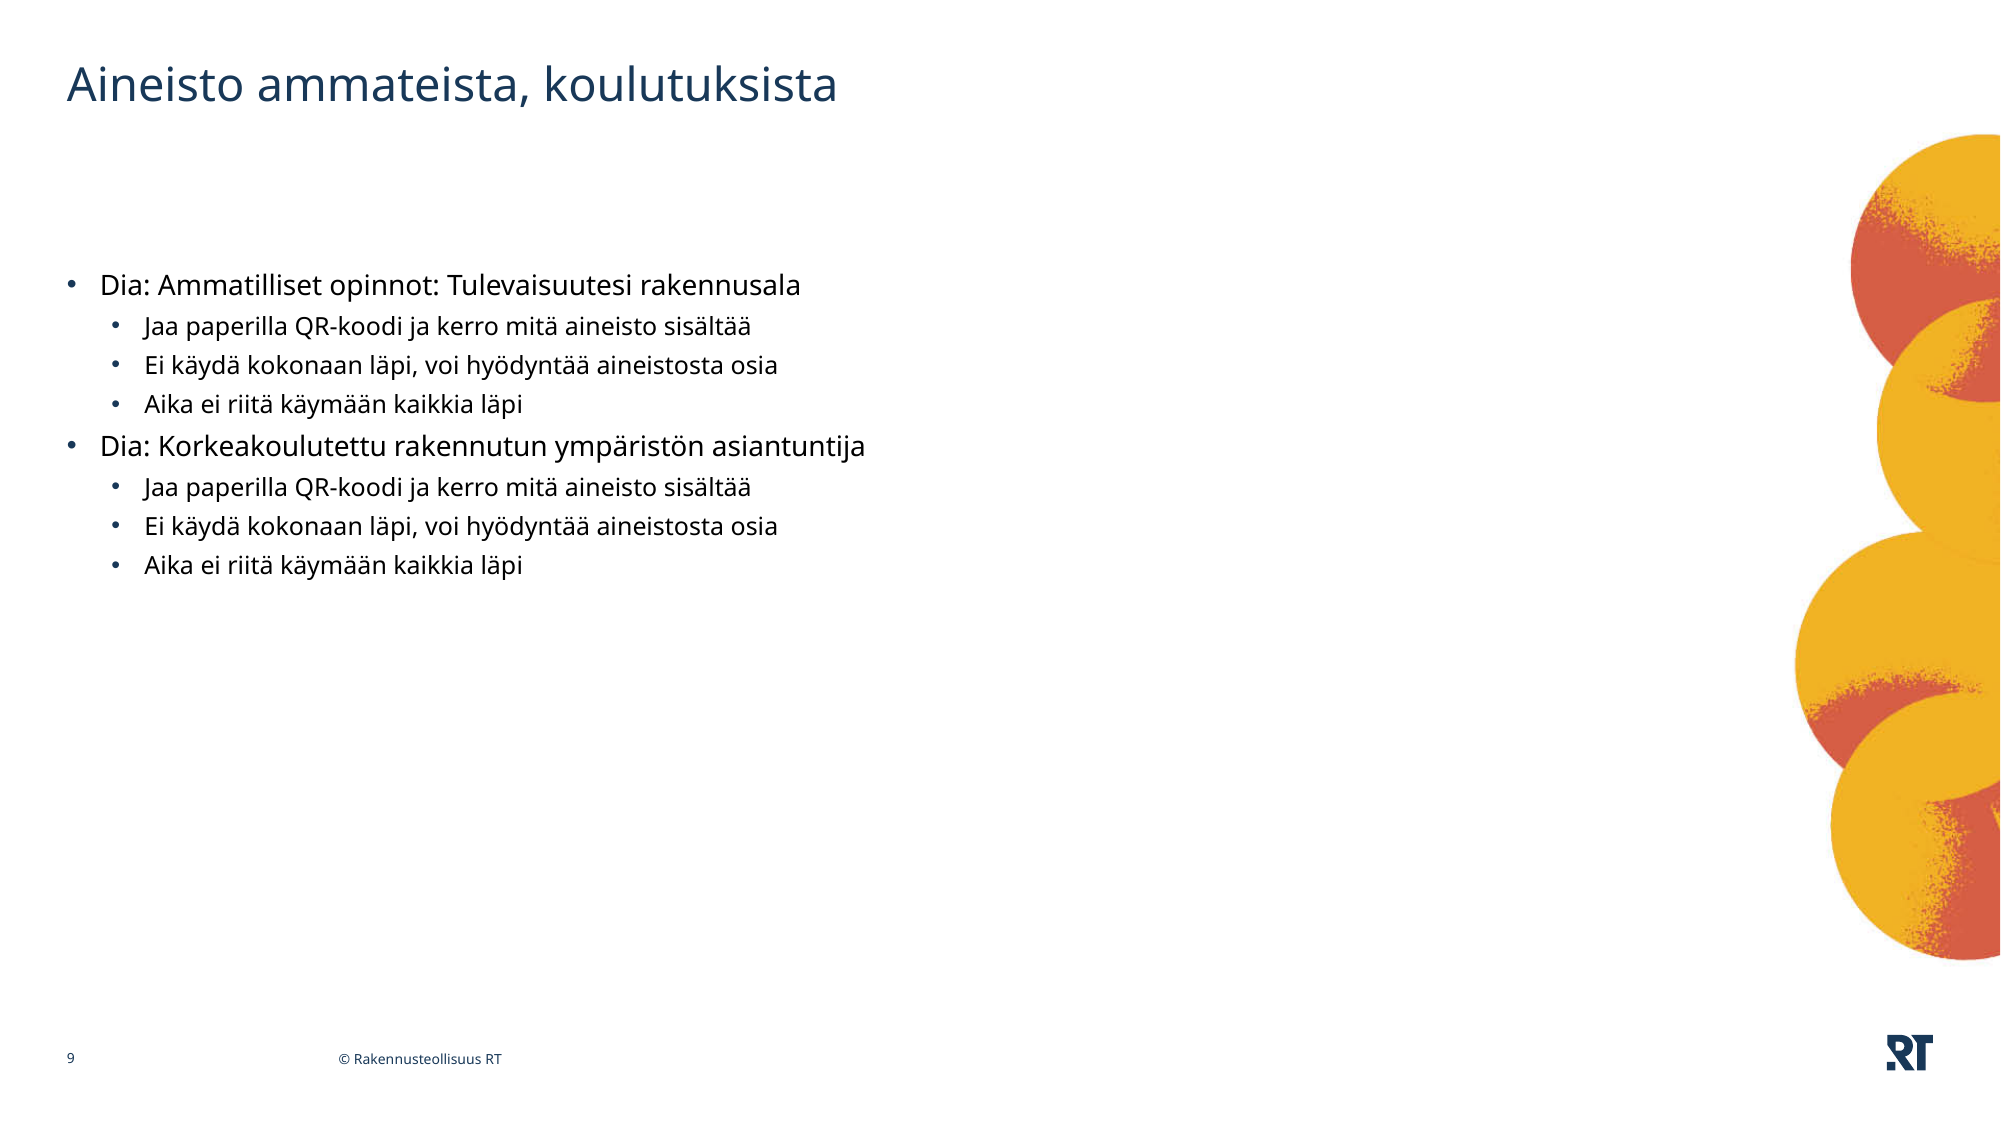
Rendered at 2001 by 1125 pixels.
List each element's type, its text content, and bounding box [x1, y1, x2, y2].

picture [0, 0, 2001, 1125]
title Aineisto ammateista, koulutuksista [66, 54, 1709, 220]
list Dia: Ammatilliset opinnot: Tulevaisuutesi rakennusala Jaa paperilla QR-koodi ja kerro mitä aineisto sisältää Ei käydä kokonaan läpi, voi hyödyntää aineistosta osia Aika ei riitä käymään kaikkia läpi Dia: Korkeakoulutettu rakennutun ympäristön asiantuntija Jaa paperilla QR-koodi ja kerro mitä aineisto sisältää Ei käydä kokonaan läpi, voi hyödyntää aineistosta osia Aika ei riitä käymään kaikkia läpi [66, 267, 1709, 1000]
footer © Rakennusteollisuus RT [338, 1046, 1804, 1071]
slide_number 9 [66, 1046, 138, 1071]
